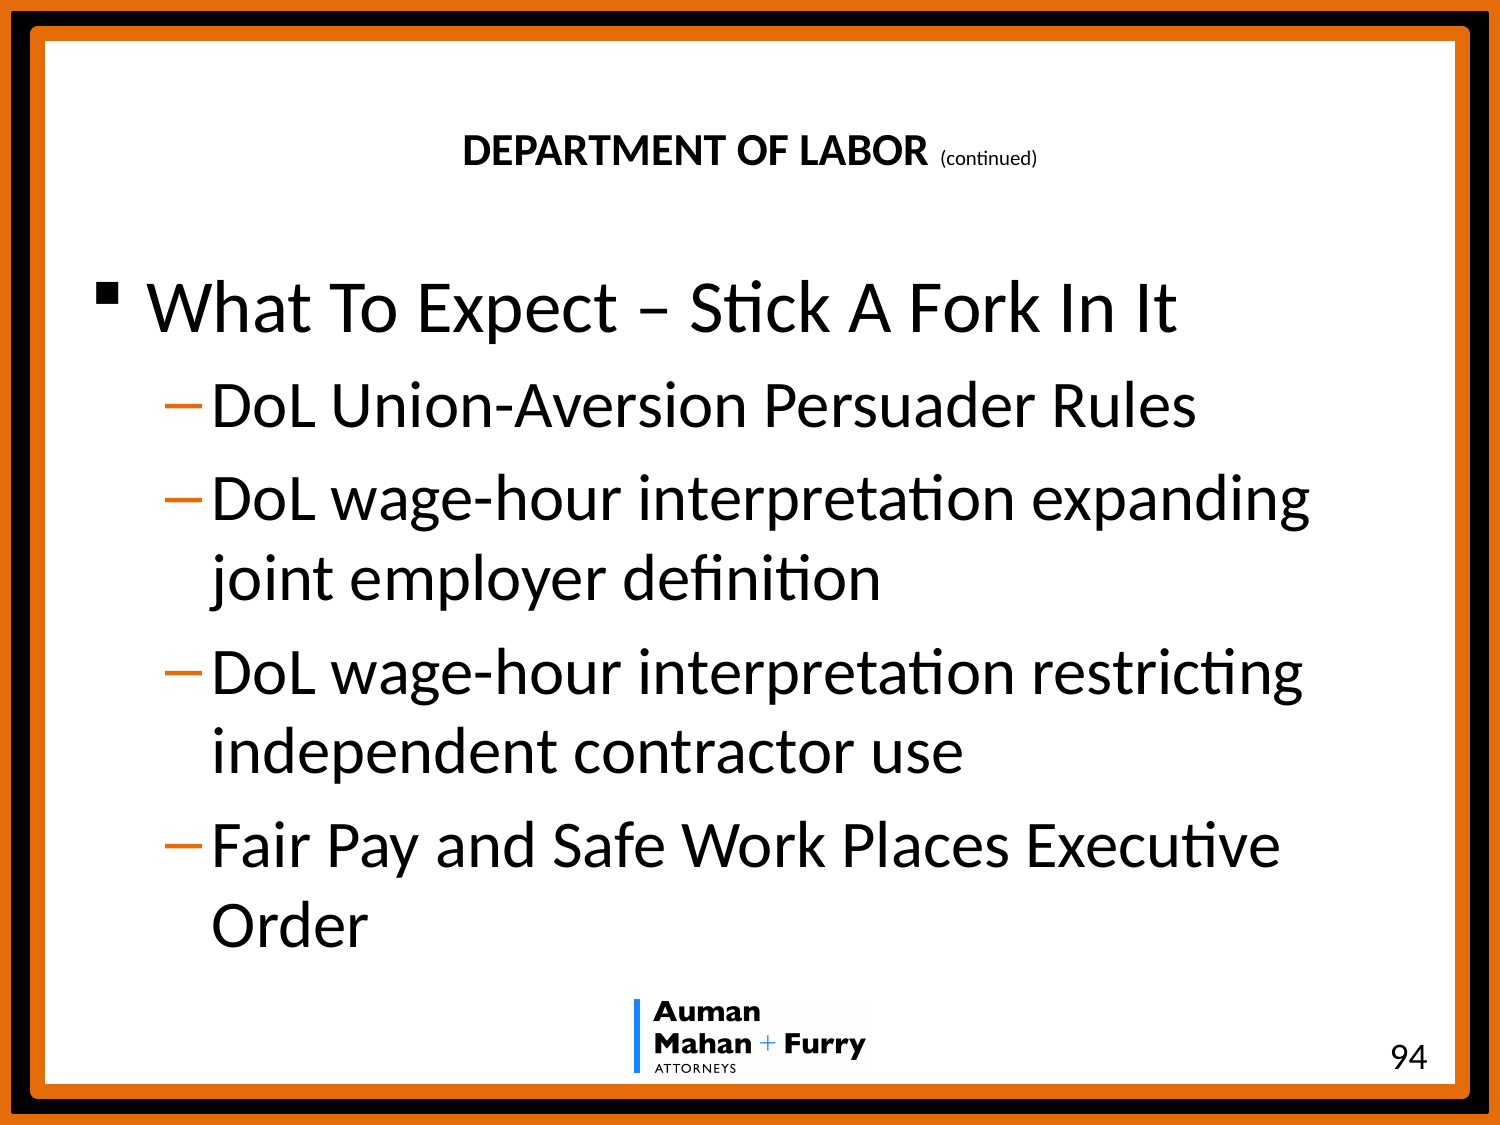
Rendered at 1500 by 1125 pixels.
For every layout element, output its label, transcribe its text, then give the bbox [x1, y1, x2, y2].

title DEPARTMENT OF LABOR (continued) [75, 112, 1425, 233]
picture [634, 1005, 866, 1073]
list What To Expect – Stick A Fork In It DoL Union-Aversion Persuader Rules DoL wage-hour interpretation expanding joint employer definition DoL wage-hour interpretation restricting independent contractor use Fair Pay and Safe Work Places Executive Order [75, 249, 1425, 1005]
